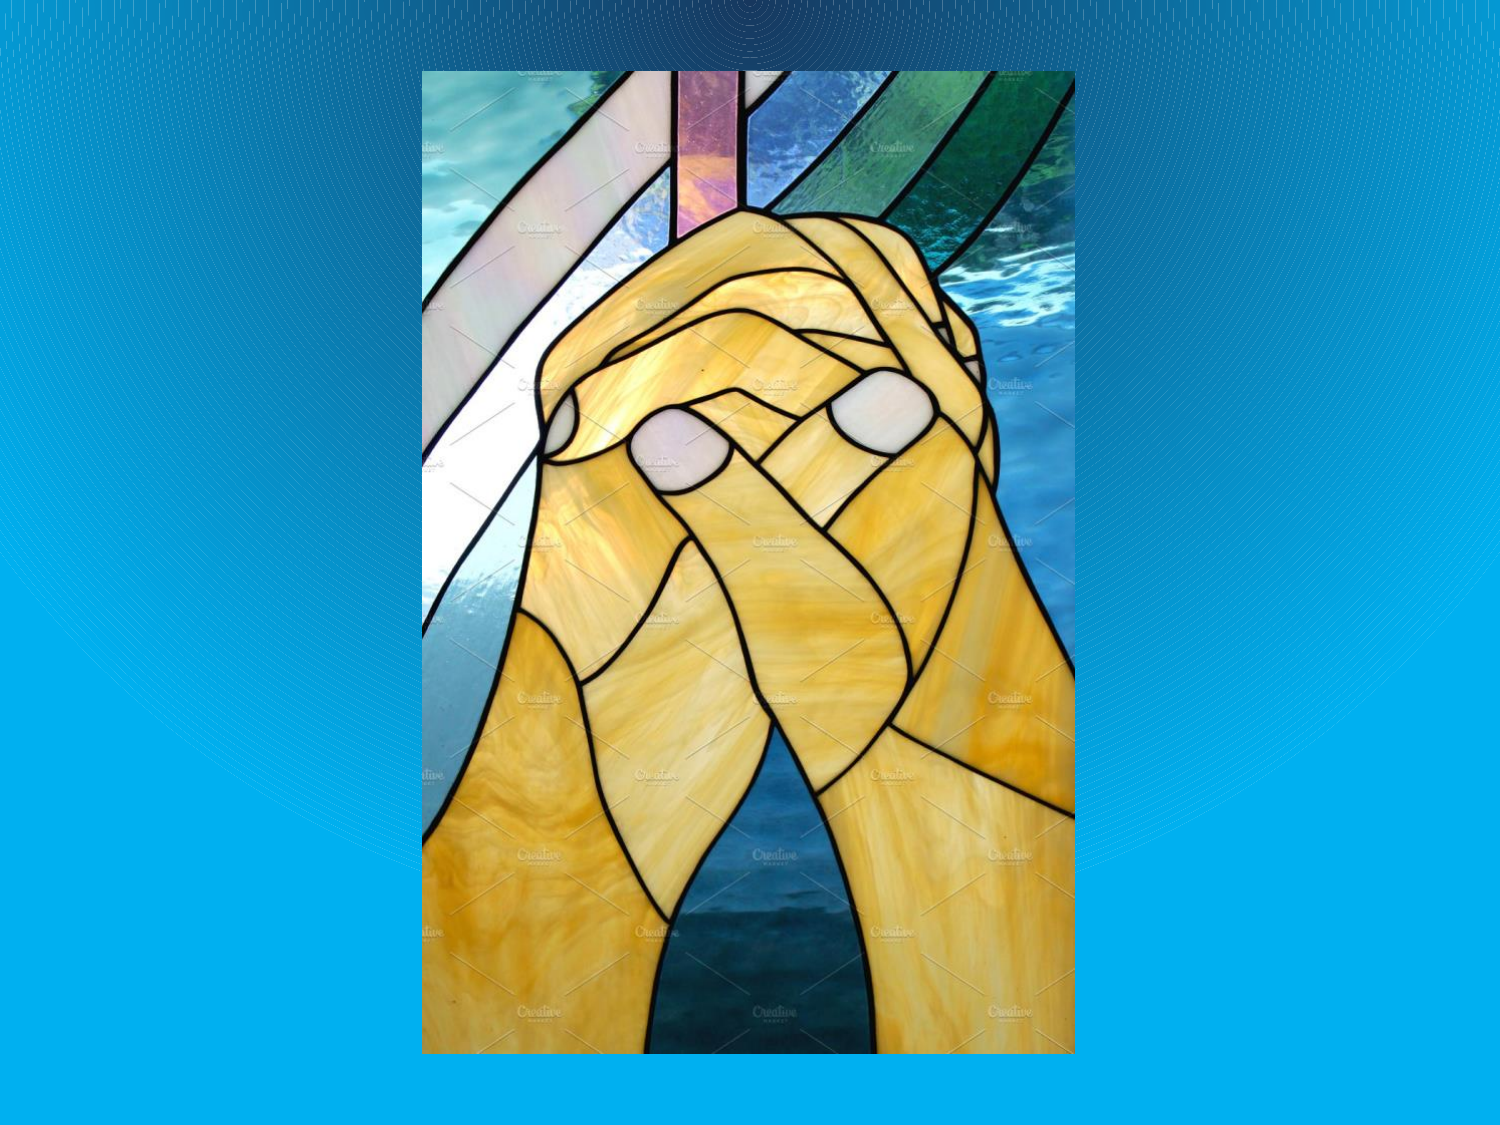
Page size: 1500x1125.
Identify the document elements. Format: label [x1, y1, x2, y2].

picture [419, 71, 1075, 1053]
